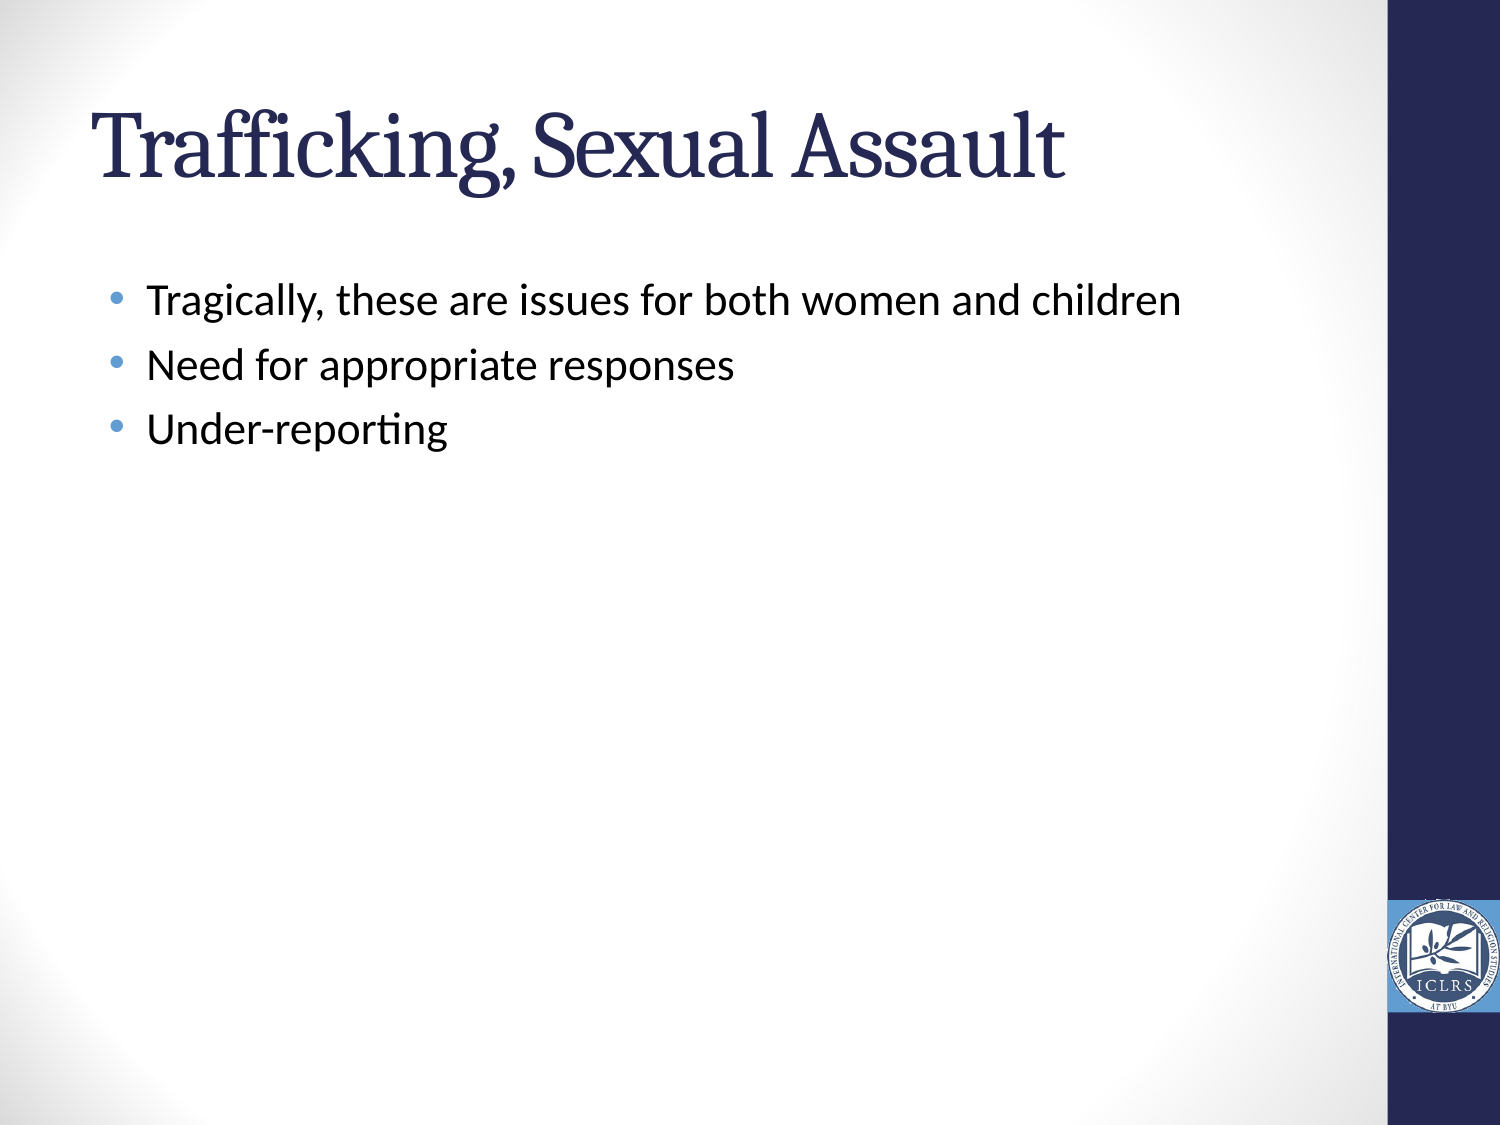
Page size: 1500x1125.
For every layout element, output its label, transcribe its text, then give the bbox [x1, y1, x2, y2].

title Trafficking, Sexual Assault [75, 45, 1325, 233]
picture [0, 0, 1500, 1125]
list Tragically, these are issues for both women and children Need for appropriate responses Under-reporting [75, 262, 1325, 1050]
